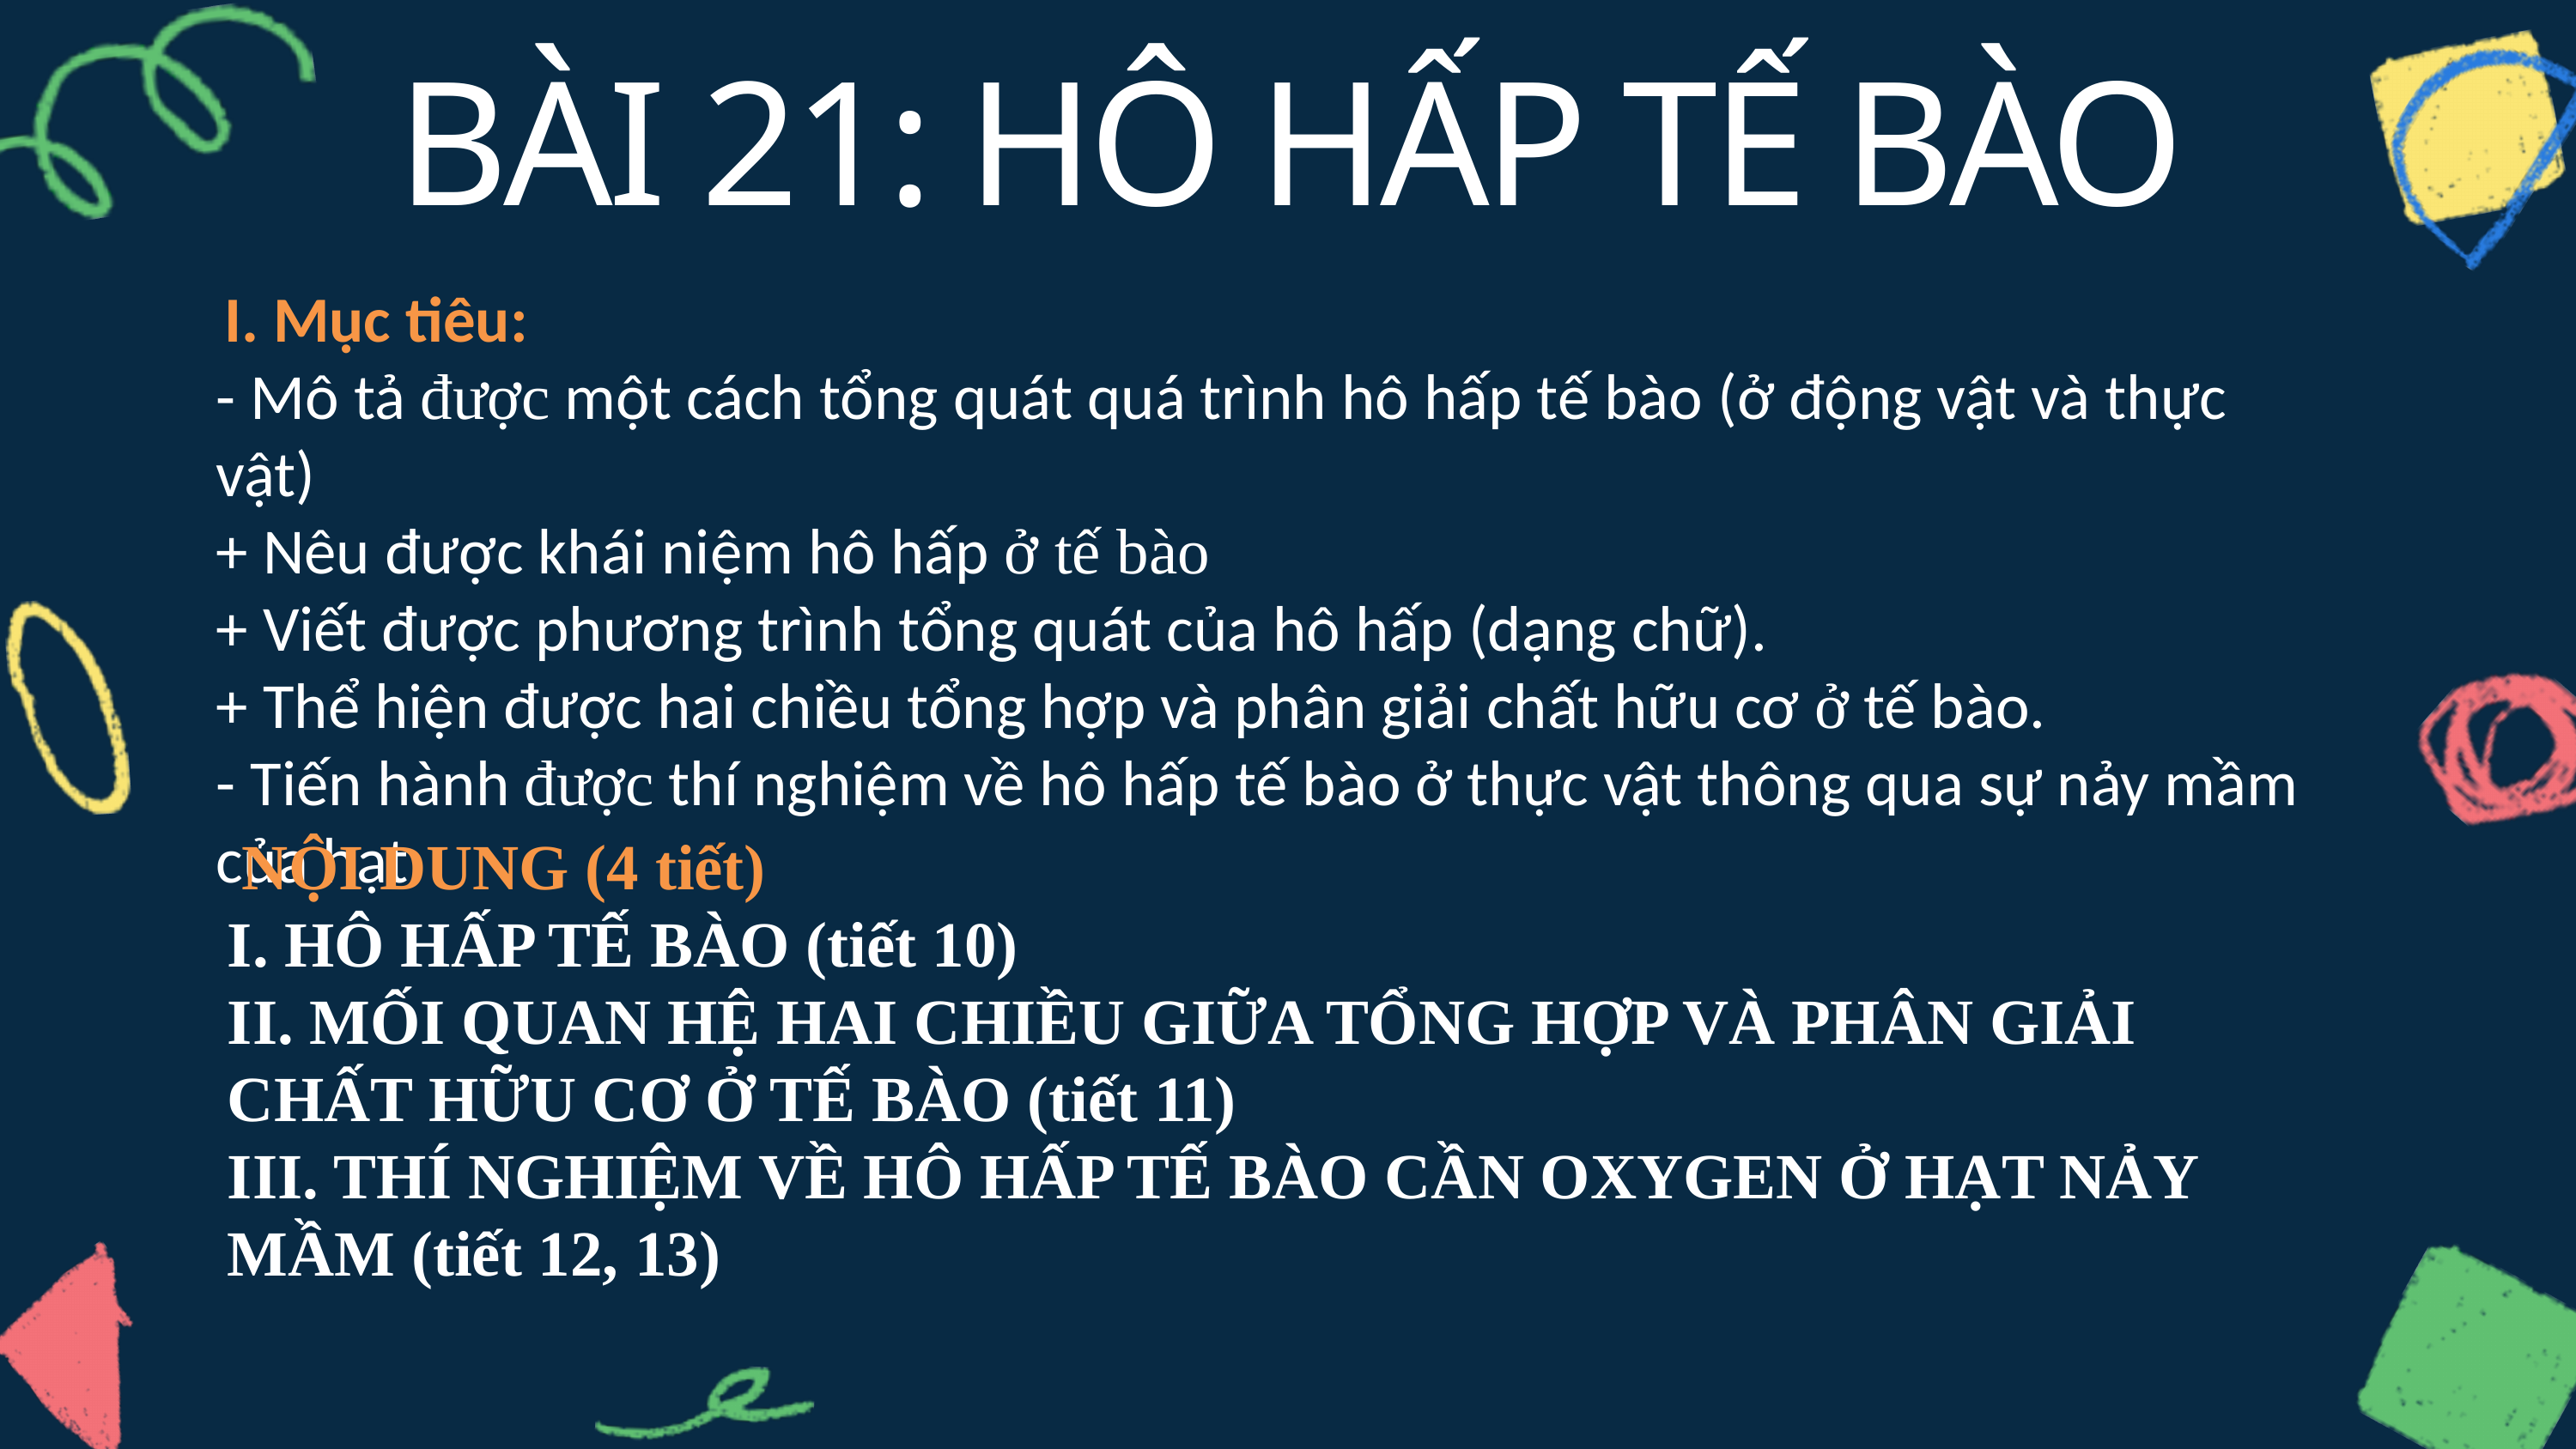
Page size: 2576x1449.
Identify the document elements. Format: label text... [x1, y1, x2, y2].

picture [596, 1361, 815, 1448]
picture [0, 1241, 206, 1449]
text_box I. Mục tiêu: - Mô tả được một cách tổng quát quá trình hô hấp tế bào (ở động vật và thực vật) + Nêu được khái niệm hô hấp ở tế bào + Viết được phương trình tổng quát của hô hấp (dạng chữ). + Thể hiện được hai chiều tổng hợp và phân giải chất hữu cơ ở tế bào. - Tiến hành được thí nghiệm về hô hấp tế bào ở thực vật thông qua sự nảy mầm của hạt [204, 271, 2348, 942]
picture [0, 0, 329, 280]
text_box BÀI 21: HÔ HẤP TẾ BÀO [330, 111, 2252, 240]
picture [2353, 5, 2576, 274]
picture [0, 597, 176, 819]
text_box NỘI DUNG (4 tiết) I. HÔ HẤP TẾ BÀO (tiết 10) II. MỐI QUAN HỆ HAI CHIỀU GIỮA TỔNG HỢP VÀ PHÂN GIẢI CHẤT HỮU CƠ Ở TẾ BÀO (tiết 11) III. THÍ NGHIỆM VỀ HÔ HẤP TẾ BÀO CẦN OXYGEN Ở HẠT NẢY MẦM (tiết 12, 13) [215, 819, 2252, 1296]
picture [2344, 1234, 2576, 1449]
picture [2393, 634, 2576, 870]
